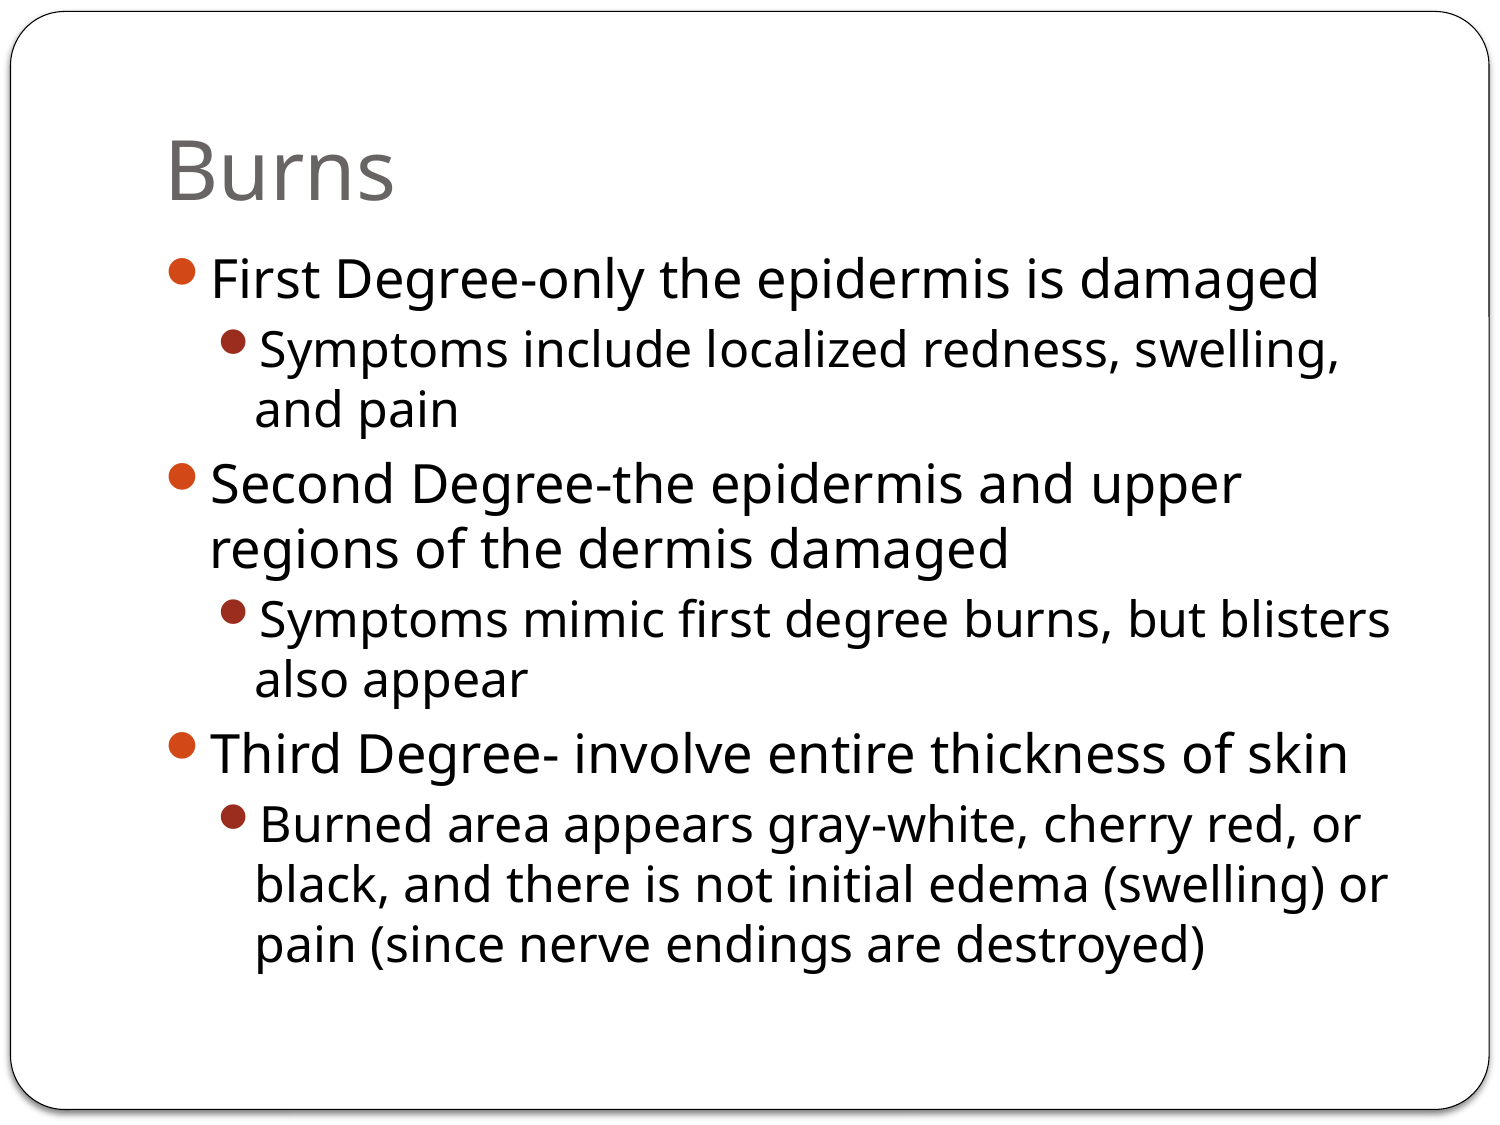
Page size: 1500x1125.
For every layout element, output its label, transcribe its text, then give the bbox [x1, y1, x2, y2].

list First Degree-only the epidermis is damaged Symptoms include localized redness, swelling, and pain Second Degree-the epidermis and upper regions of the dermis damaged Symptoms mimic first degree burns, but blisters also appear Third Degree- involve entire thickness of skin Burned area appears gray-white, cherry red, or black, and there is not initial edema (swelling) or pain (since nerve endings are destroyed) [150, 237, 1425, 988]
title Burns [150, 45, 1425, 233]
